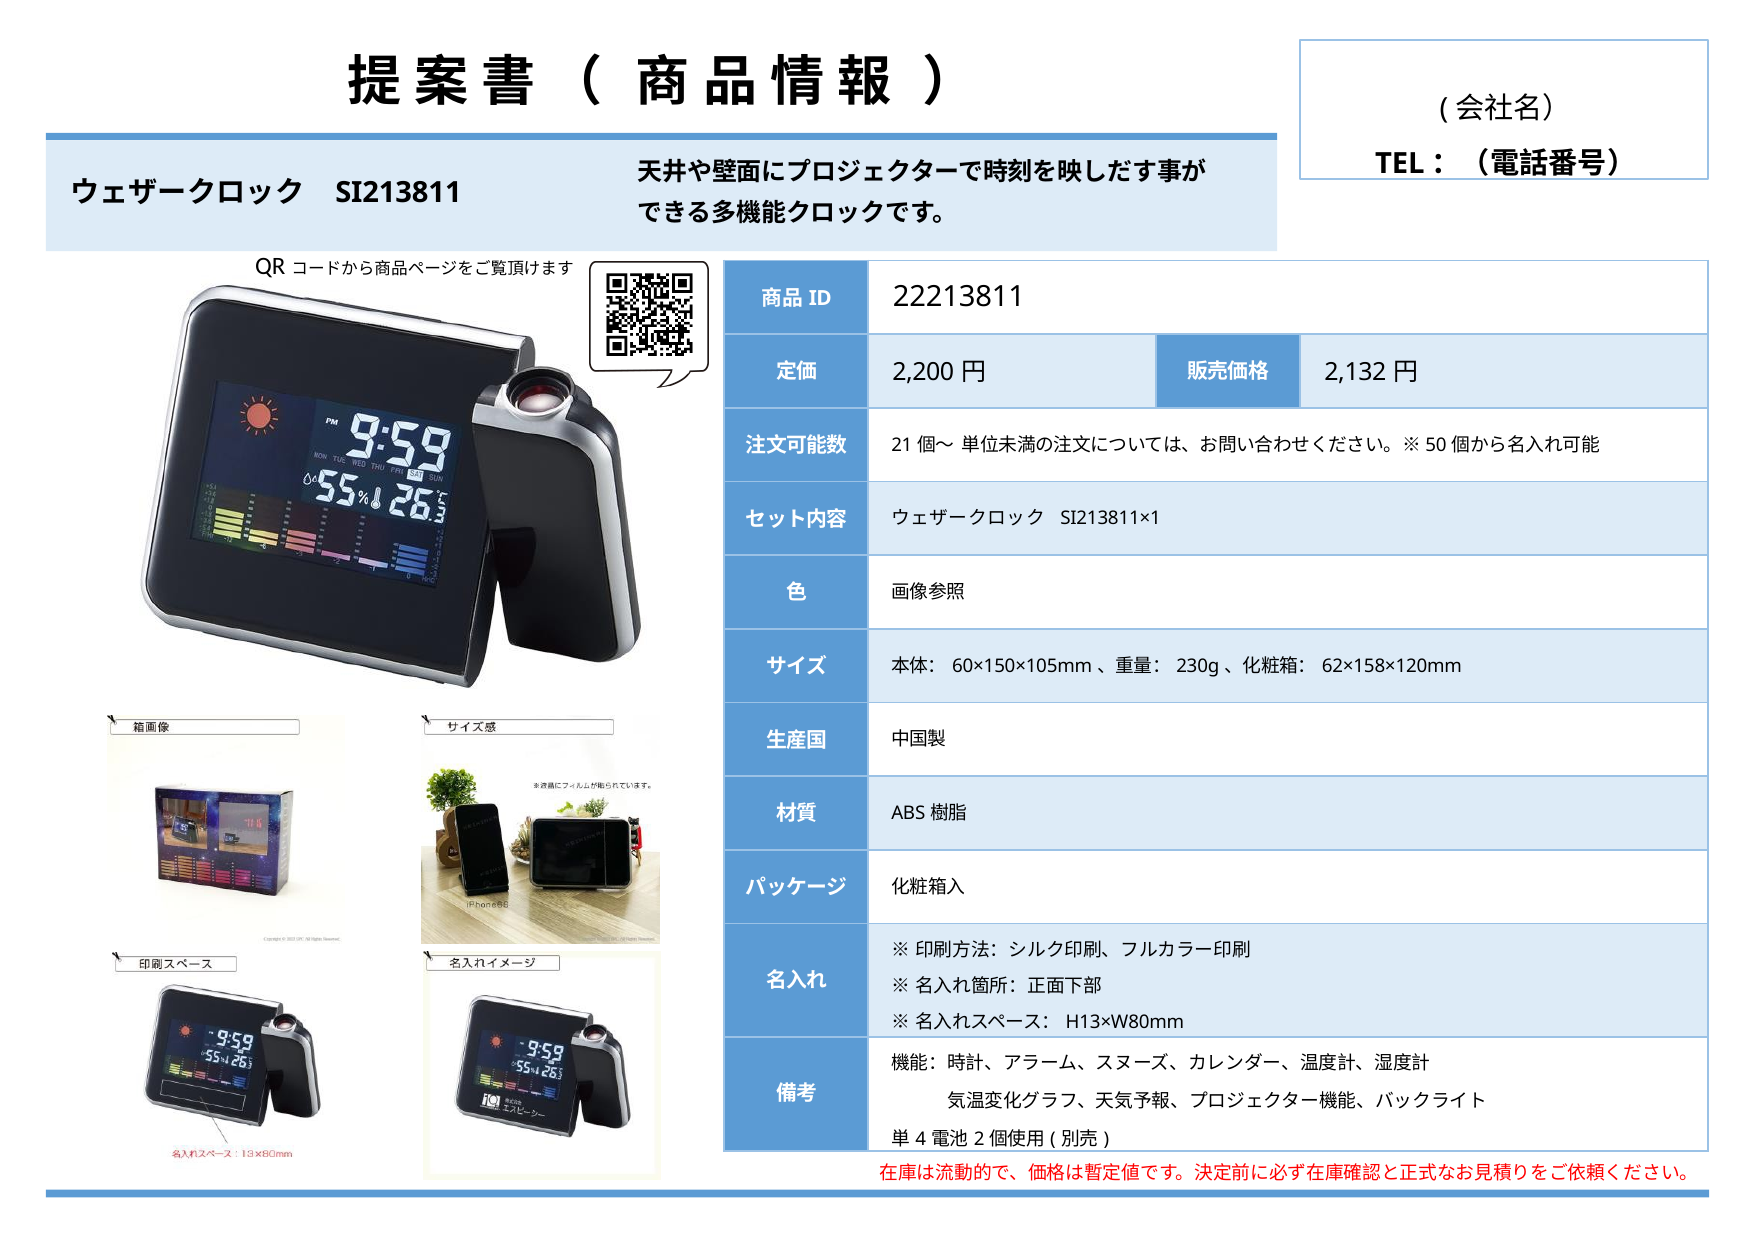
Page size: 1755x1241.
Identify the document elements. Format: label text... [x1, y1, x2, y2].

table_cell セット内容 [738, 482, 867, 554]
table_cell ※印刷方法：シルク印刷、フルカラー印刷 ※名入れ箇所：正面下部 ※名入れスペース：H13×W80mm [869, 924, 1707, 1036]
table_cell 材質 [725, 777, 867, 849]
table_cell パッケージ [725, 851, 867, 923]
table_cell 画像参照 [869, 556, 1707, 628]
table_header 22213811 [869, 261, 1707, 333]
picture [107, 715, 346, 945]
table_cell 21個〜 単位未満の注文については、お問い合わせください。※50個から名入れ可能 [869, 409, 1707, 481]
table_cell 注文可能数 [738, 409, 867, 481]
text_box (会社名） TEL：（電話番号） [1300, 39, 1708, 180]
table_cell ウェザークロック SI213811×1 [869, 482, 1707, 554]
table_cell 備考 [725, 1038, 867, 1150]
table_cell 名入れ [725, 924, 867, 1036]
table_cell 中国製 [869, 703, 1707, 775]
table_header 商品ID [738, 261, 867, 333]
table_cell 定価 [738, 335, 867, 407]
table_cell ABS樹脂 [869, 777, 1707, 849]
table_cell 機能：時計、アラーム、スヌーズ、カレンダー、温度計、湿度計 気温変化グラフ、天気予報、プロジェクター機能、バックライト単4電池2個使用(別売) [869, 1038, 1707, 1150]
table_cell 色 [738, 556, 867, 628]
table_cell 化粧箱入 [869, 851, 1707, 923]
table_cell 2,200円 [869, 335, 1155, 407]
title 提案書（ 商品情報 ） [345, 44, 977, 254]
text_box ウェザークロック SI213811 QRコードから商品ページをご覧頂けます [68, 171, 582, 280]
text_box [421, 715, 661, 1180]
table_cell 生産国 [725, 703, 867, 775]
table_cell サイズ [725, 630, 867, 702]
table_cell 本体：60×150×105mm、重量：230g、化粧箱：62×158×120mm [869, 630, 1707, 702]
text_box 天井や壁面にプロジェクターで時刻を映しだす事ができる多機能クロックです。 [635, 142, 1215, 227]
table_cell 2,132円 [1301, 335, 1707, 407]
picture [596, 264, 701, 365]
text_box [139, 234, 734, 689]
text_box 在庫は流動的で、価格は暫定値です。決定前に必ず在庫確認と正式なお見積りをご依頼ください。 [877, 1158, 1707, 1183]
table_cell 販売価格 [1157, 335, 1299, 407]
picture [112, 952, 324, 1169]
